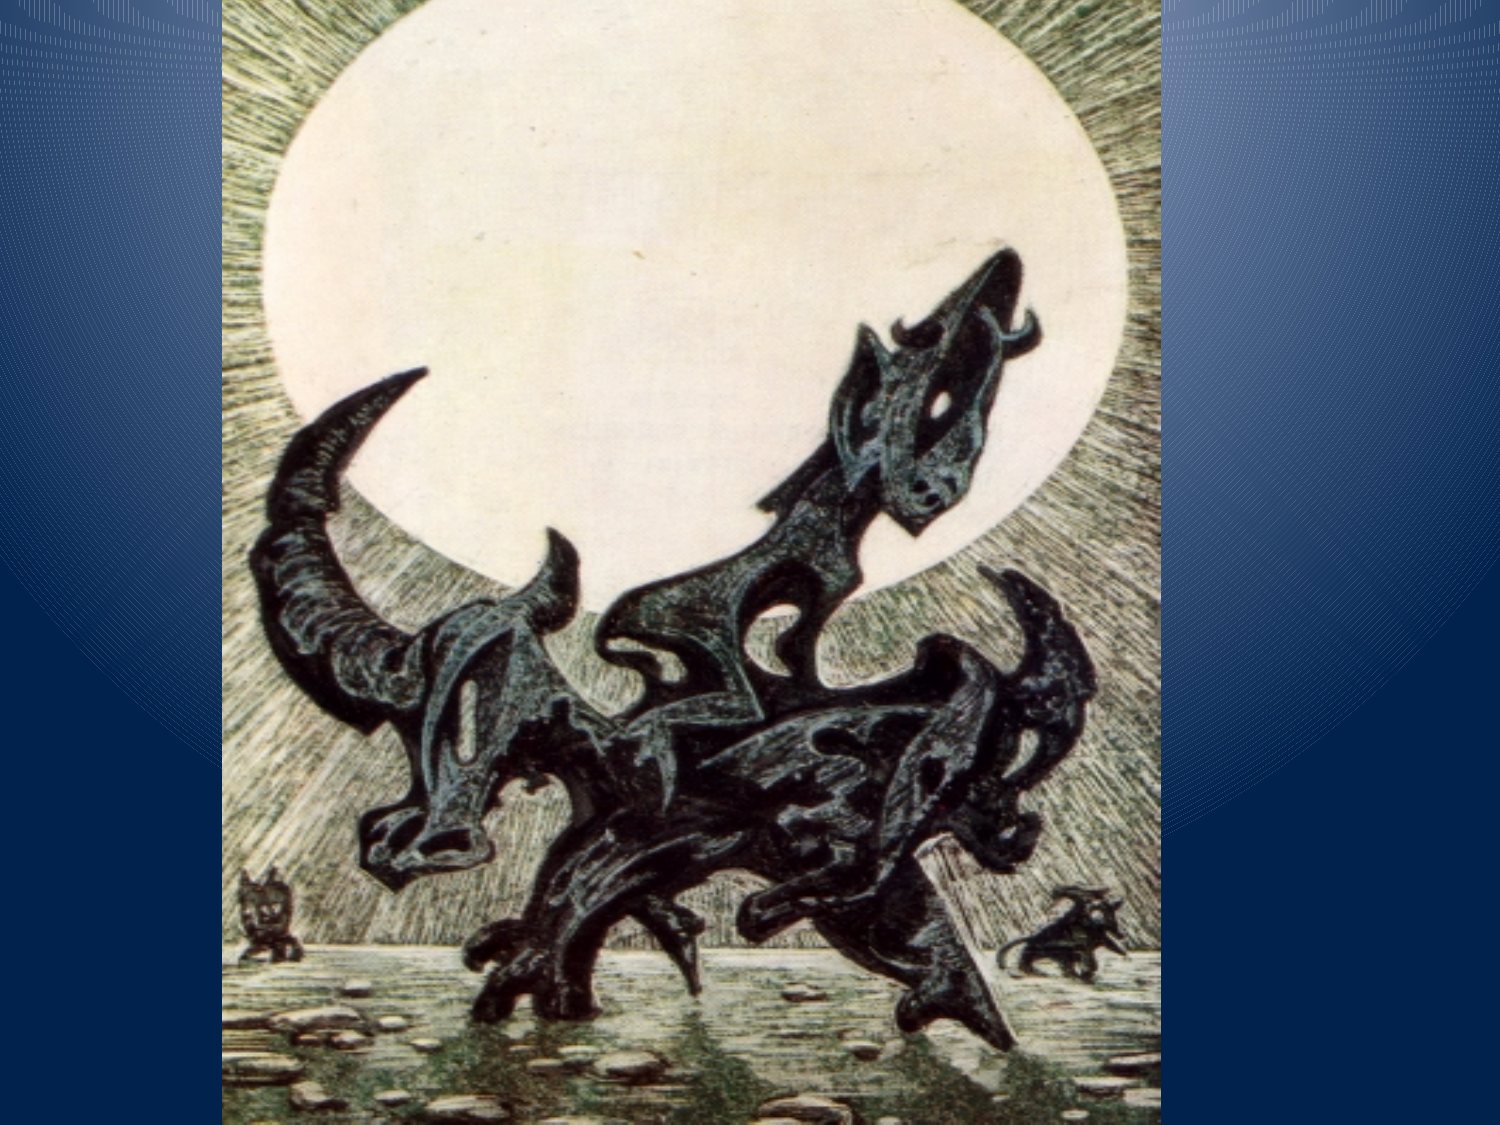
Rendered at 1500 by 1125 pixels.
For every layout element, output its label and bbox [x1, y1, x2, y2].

picture [222, 0, 1161, 1125]
